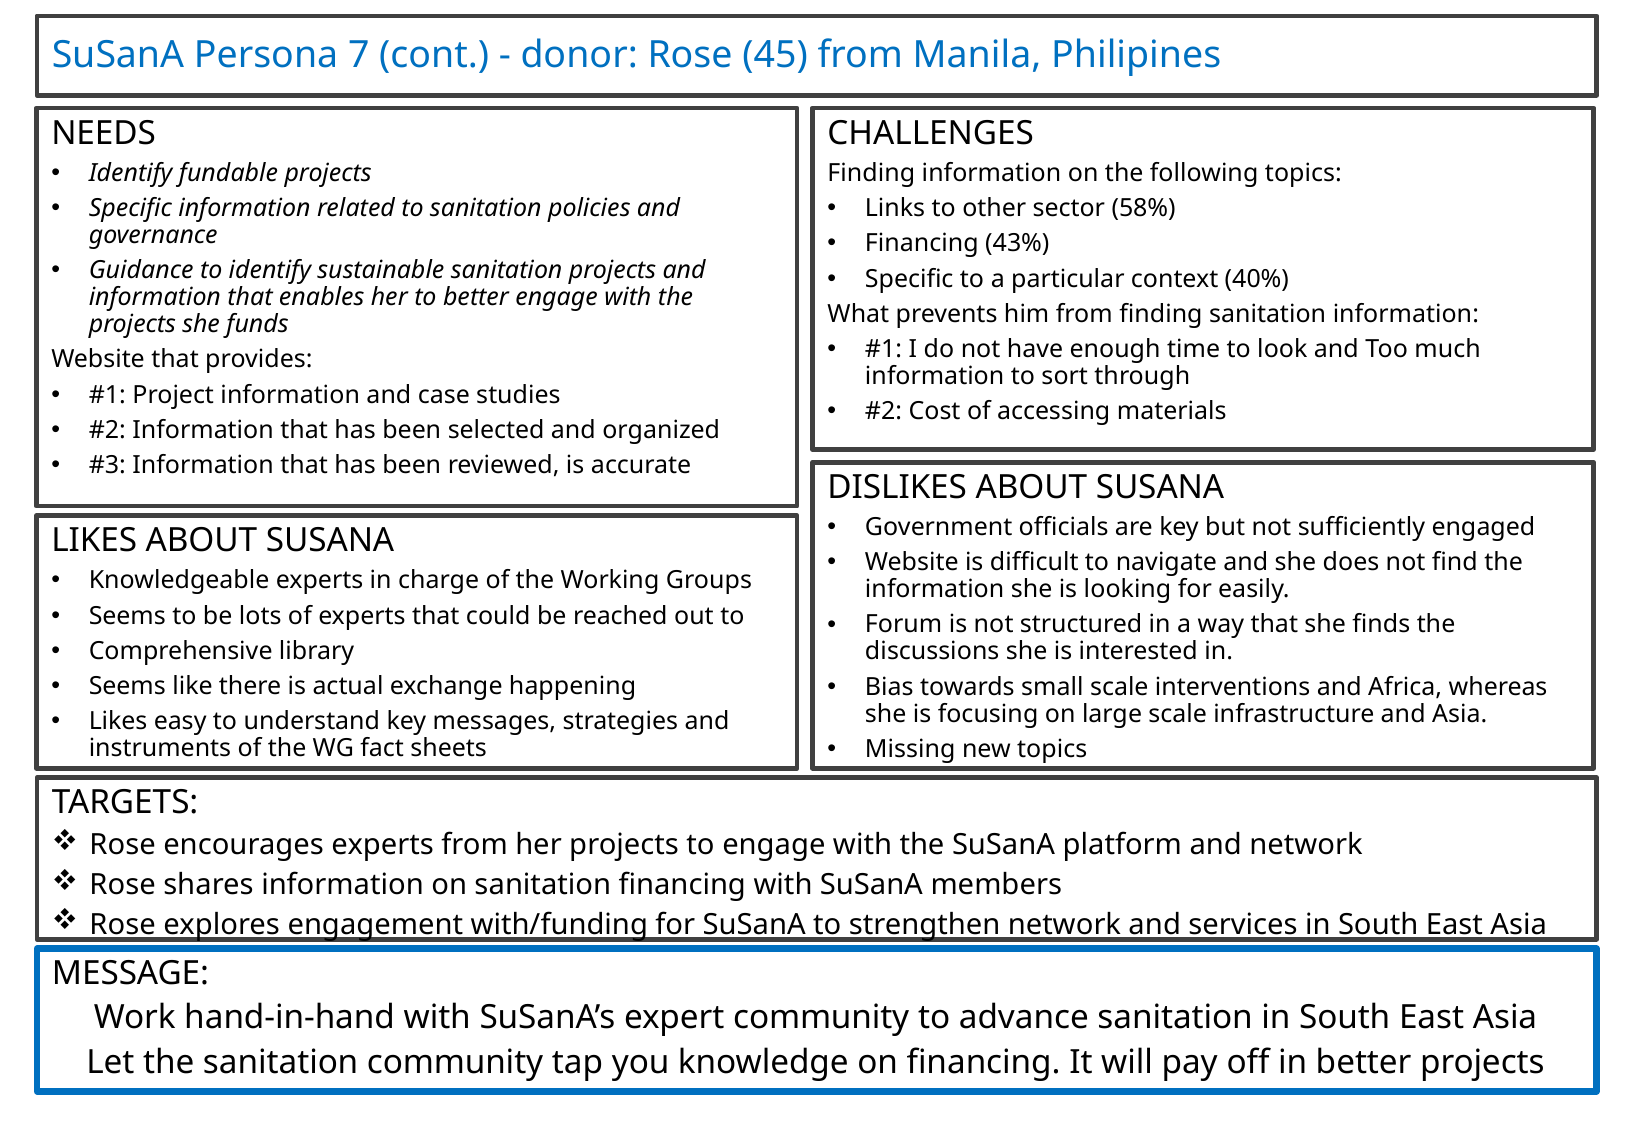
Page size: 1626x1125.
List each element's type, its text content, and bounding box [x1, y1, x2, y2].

text_box MESSAGE: Work hand-in-hand with SuSanA’s expert community to advance sanitation in South East Asia Let the sanitation community tap you knowledge on financing. It will pay off in better projects [36, 948, 1597, 1092]
title SuSanA Persona 7 (cont.) - donor: Rose (45) from Manila, Philipines [36, 15, 1597, 96]
list LIKES ABOUT SUSANA Knowledgeable experts in charge of the Working Groups Seems to be lots of experts that could be reached out to Comprehensive library Seems like there is actual exchange happening Likes easy to understand key messages, strategies and instruments of the WG fact sheets [36, 515, 798, 769]
text_box CHALLENGES Finding information on the following topics: Links to other sector (58%) Financing (43%) Specific to a particular context (40%) What prevents him from finding sanitation information: #1: I do not have enough time to look and Too much information to sort through #2: Cost of accessing materials [812, 108, 1594, 450]
text_box TARGETS: Rose encourages experts from her projects to engage with the SuSanA platform and network Rose shares information on sanitation financing with SuSanA members Rose explores engagement with/funding for SuSanA to strengthen network and services in South East Asia [36, 777, 1597, 940]
text_box DISLIKES ABOUT SUSANA Government officials are key but not sufficiently engaged Website is difficult to navigate and she does not find the information she is looking for easily. Forum is not structured in a way that she finds the discussions she is interested in. Bias towards small scale interventions and Africa, whereas she is focusing on large scale infrastructure and Asia. Missing new topics [812, 462, 1594, 769]
text_box NEEDS Identify fundable projects Specific information related to sanitation policies and governance Guidance to identify sustainable sanitation projects and information that enables her to better engage with the projects she funds Website that provides: #1: Project information and case studies #2: Information that has been selected and organized #3: Information that has been reviewed, is accurate [36, 108, 798, 507]
